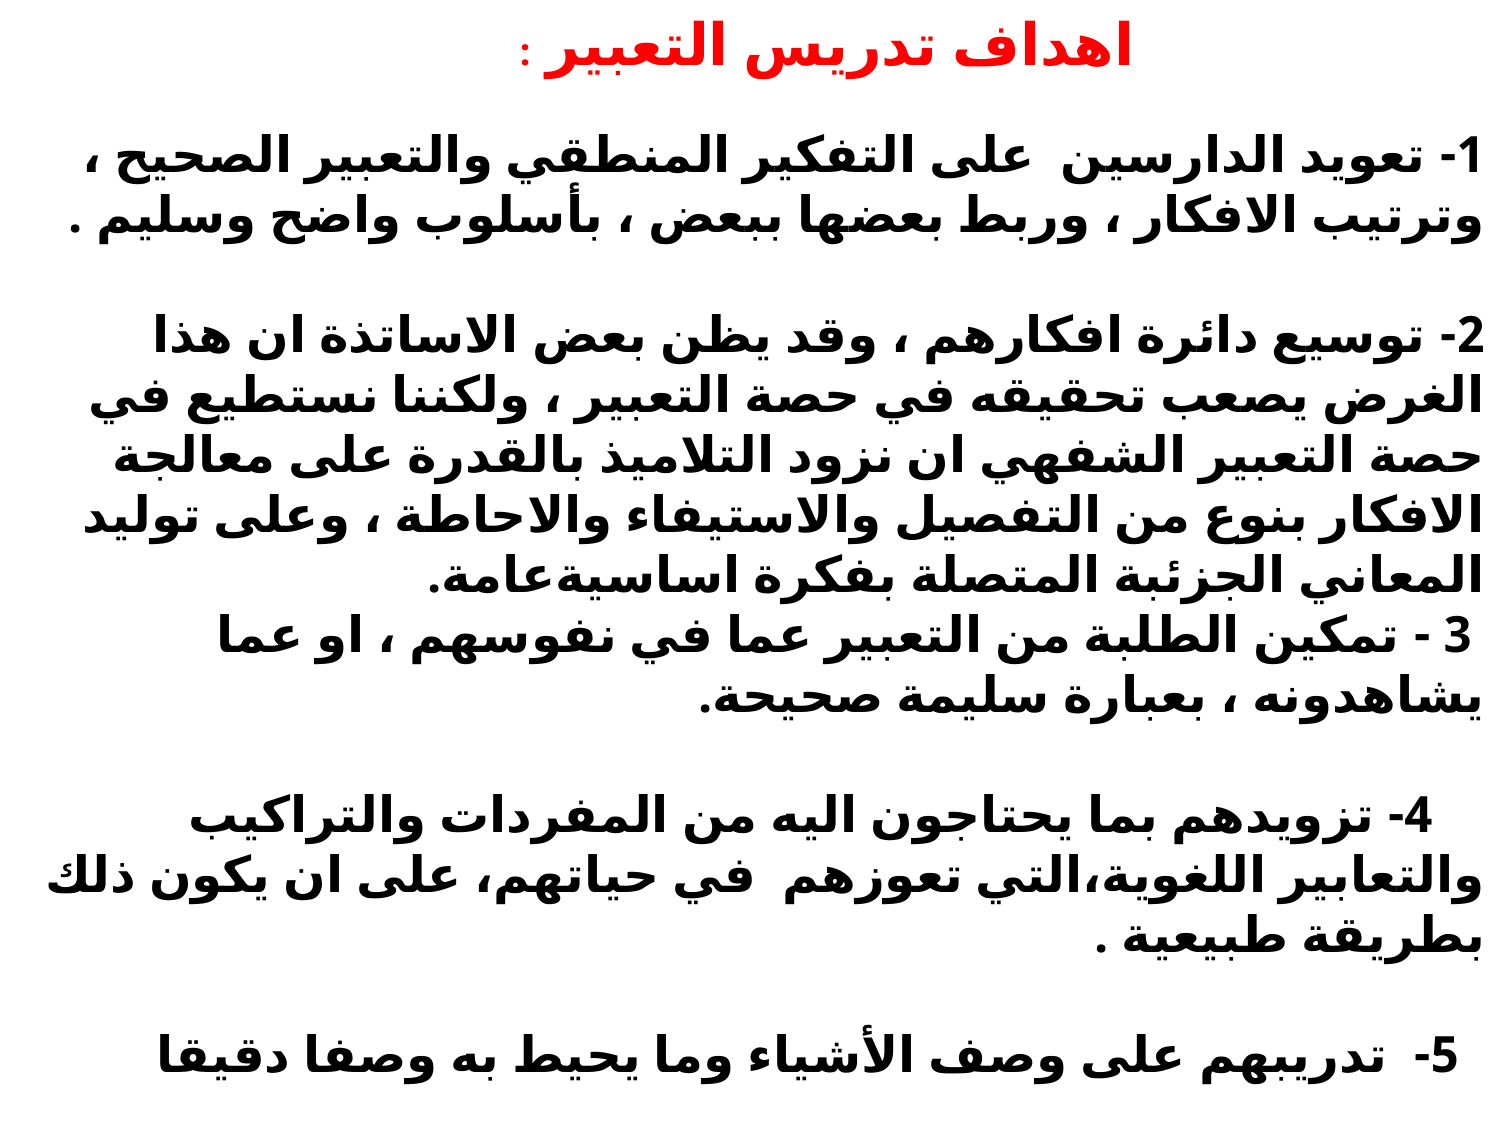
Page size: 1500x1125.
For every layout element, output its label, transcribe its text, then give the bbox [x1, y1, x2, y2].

text_box اهداف تدريس التعبير : 1- تعويد الدارسين على التفكير المنطقي والتعبير الصحيح ، وترتيب الافكار ، وربط بعضها ببعض ، بأسلوب واضح وسليم . 2- توسيع دائرة افكارهم ، وقد يظن بعض الاساتذة ان هذا الغرض يصعب تحقيقه في حصة التعبير ، ولكننا نستطيع في حصة التعبير الشفهي ان نزود التلاميذ بالقدرة على معالجة الافكار بنوع من التفصيل والاستيفاء والاحاطة ، وعلى توليد المعاني الجزئبة المتصلة بفكرة اساسيةعامة. 3 - تمكين الطلبة من التعبير عما في نفوسهم ، او عما يشاهدونه ، بعبارة سليمة صحيحة. 4- تزويدهم بما يحتاجون اليه من المفردات والتراكيب والتعابير اللغوية،التي تعوزهم في حياتهم، على ان يكون ذلك بطريقة طبيعية . 5- تدريبهم على وصف الأشياء وما يحيط به وصفا دقيقا [0, 0, 1500, 1125]
